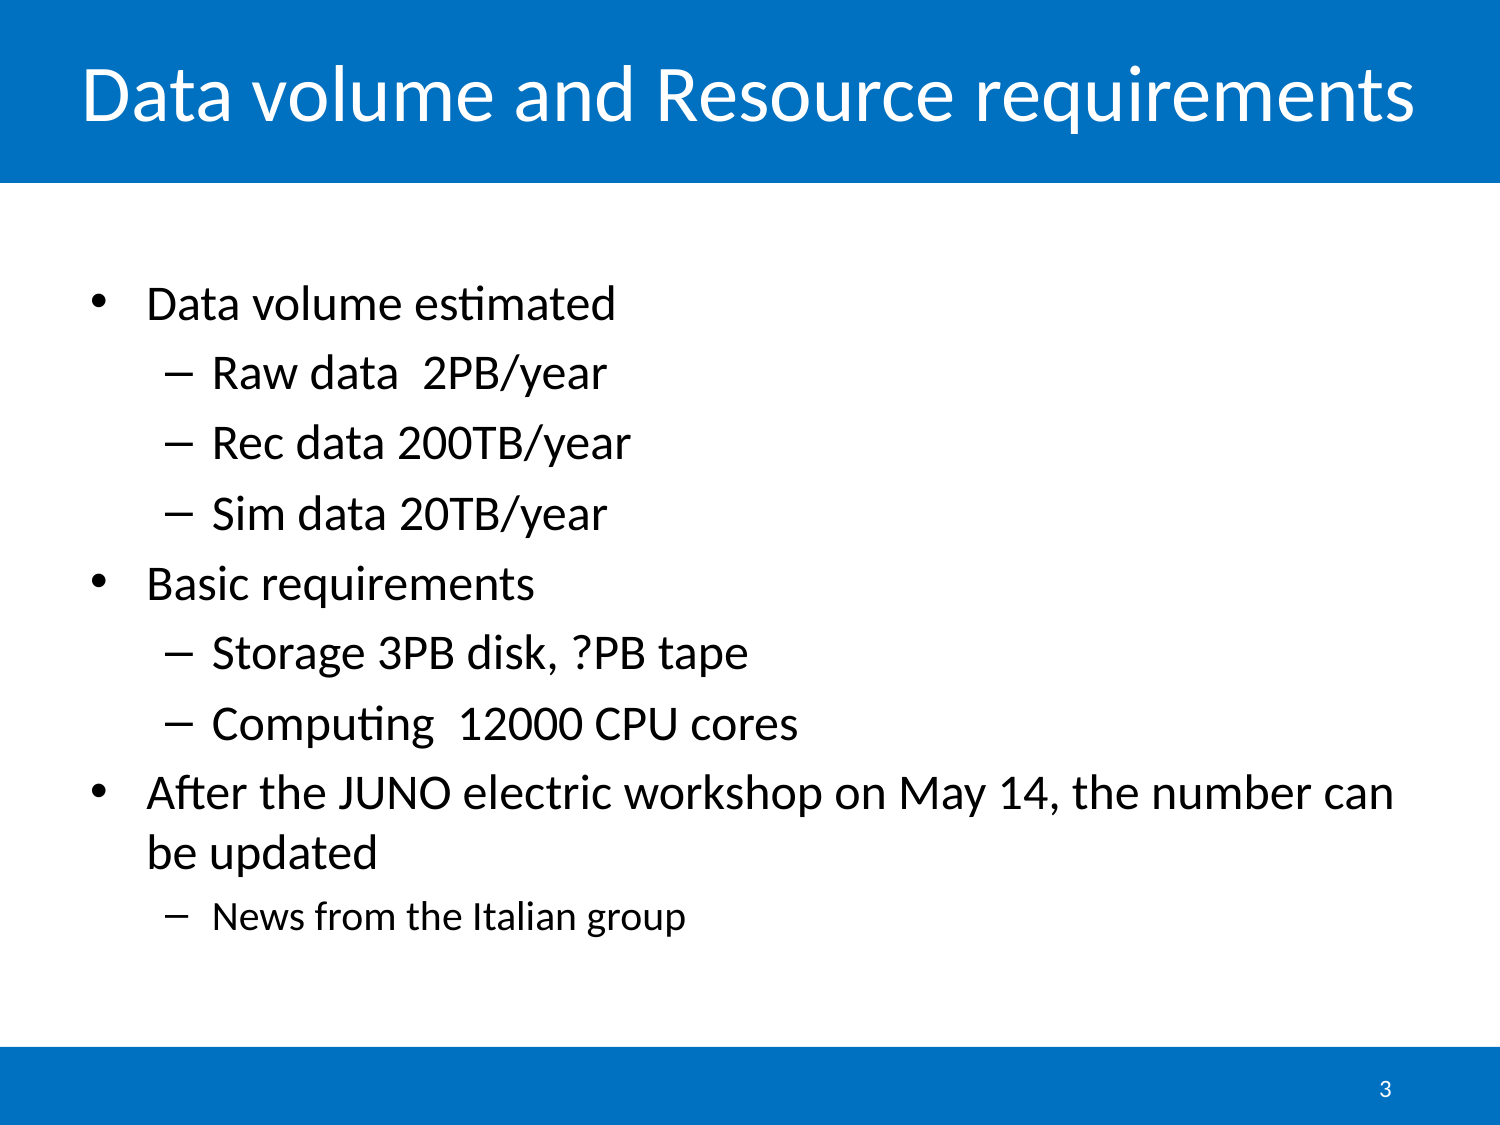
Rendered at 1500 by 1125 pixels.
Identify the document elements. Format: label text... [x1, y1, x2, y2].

title Data volume and Resource requirements [0, 0, 1500, 183]
slide_number 3 [1364, 1057, 1425, 1118]
list Data volume estimated Raw data 2PB/year Rec data 200TB/year Sim data 20TB/year Basic requirements Storage 3PB disk, ?PB tape Computing 12000 CPU cores After the JUNO electric workshop on May 14, the number can be updated News from the Italian group [75, 262, 1425, 1005]
